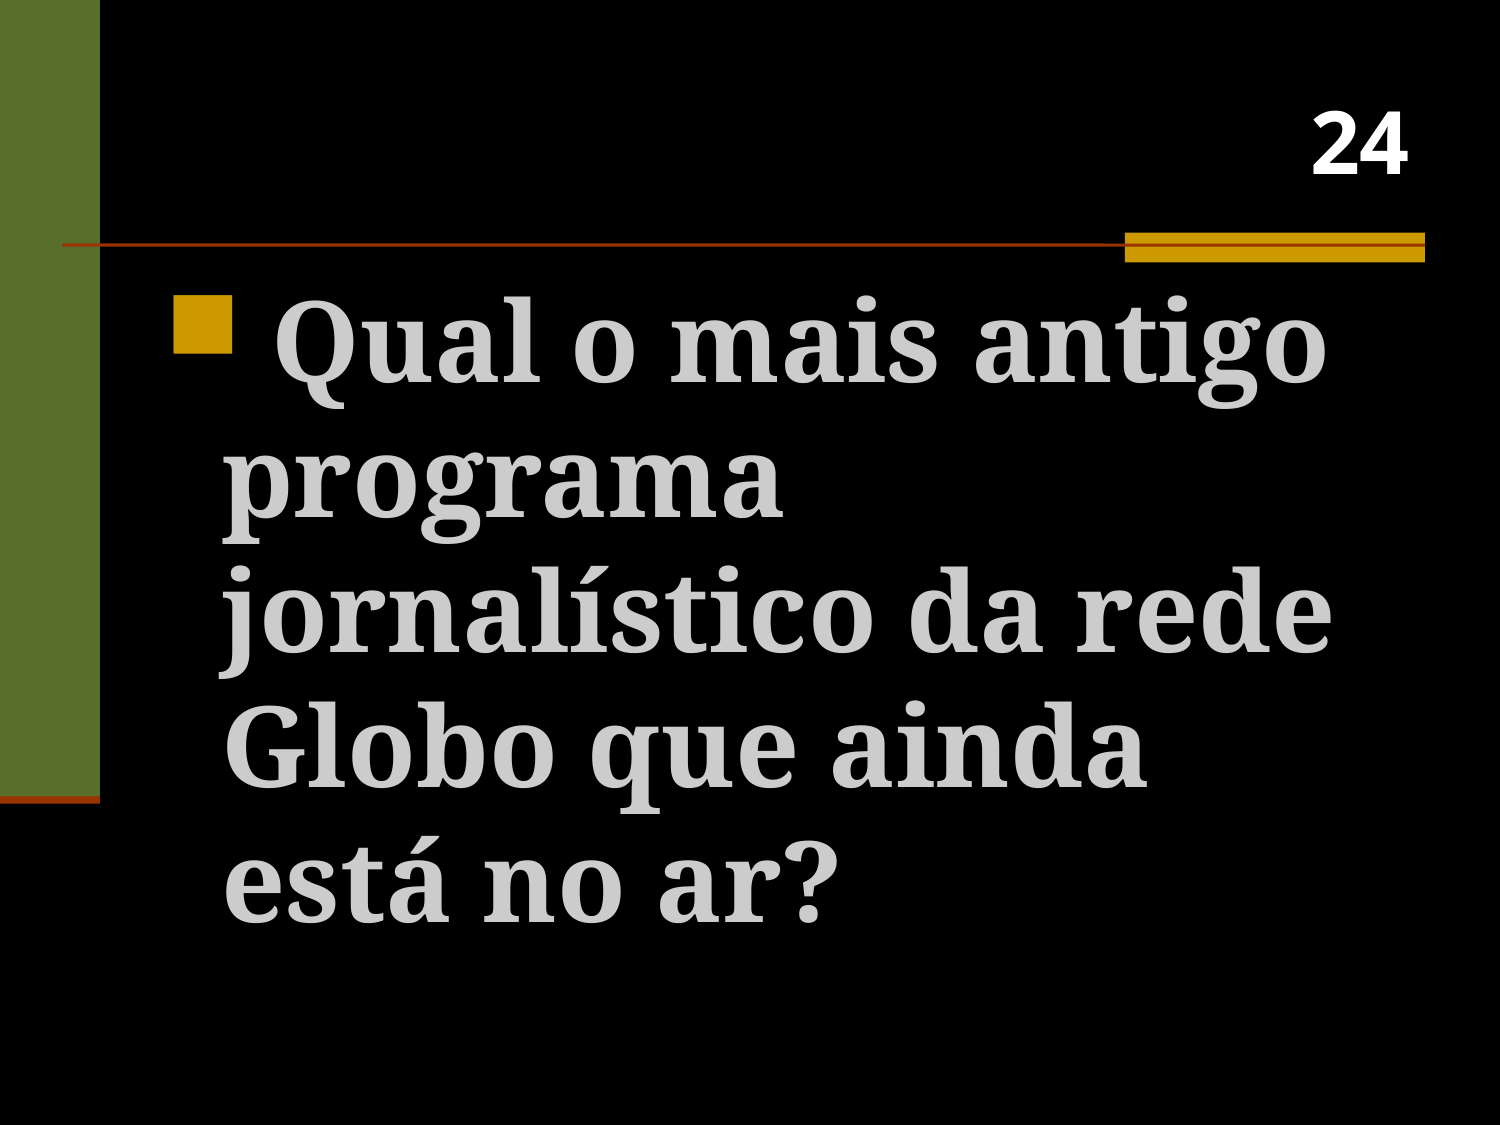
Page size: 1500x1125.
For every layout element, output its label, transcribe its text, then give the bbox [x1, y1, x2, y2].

list Qual o mais antigo programa jornalístico da rede Globo que ainda está no ar? [150, 262, 1425, 1094]
title 24 [150, 45, 1425, 234]
